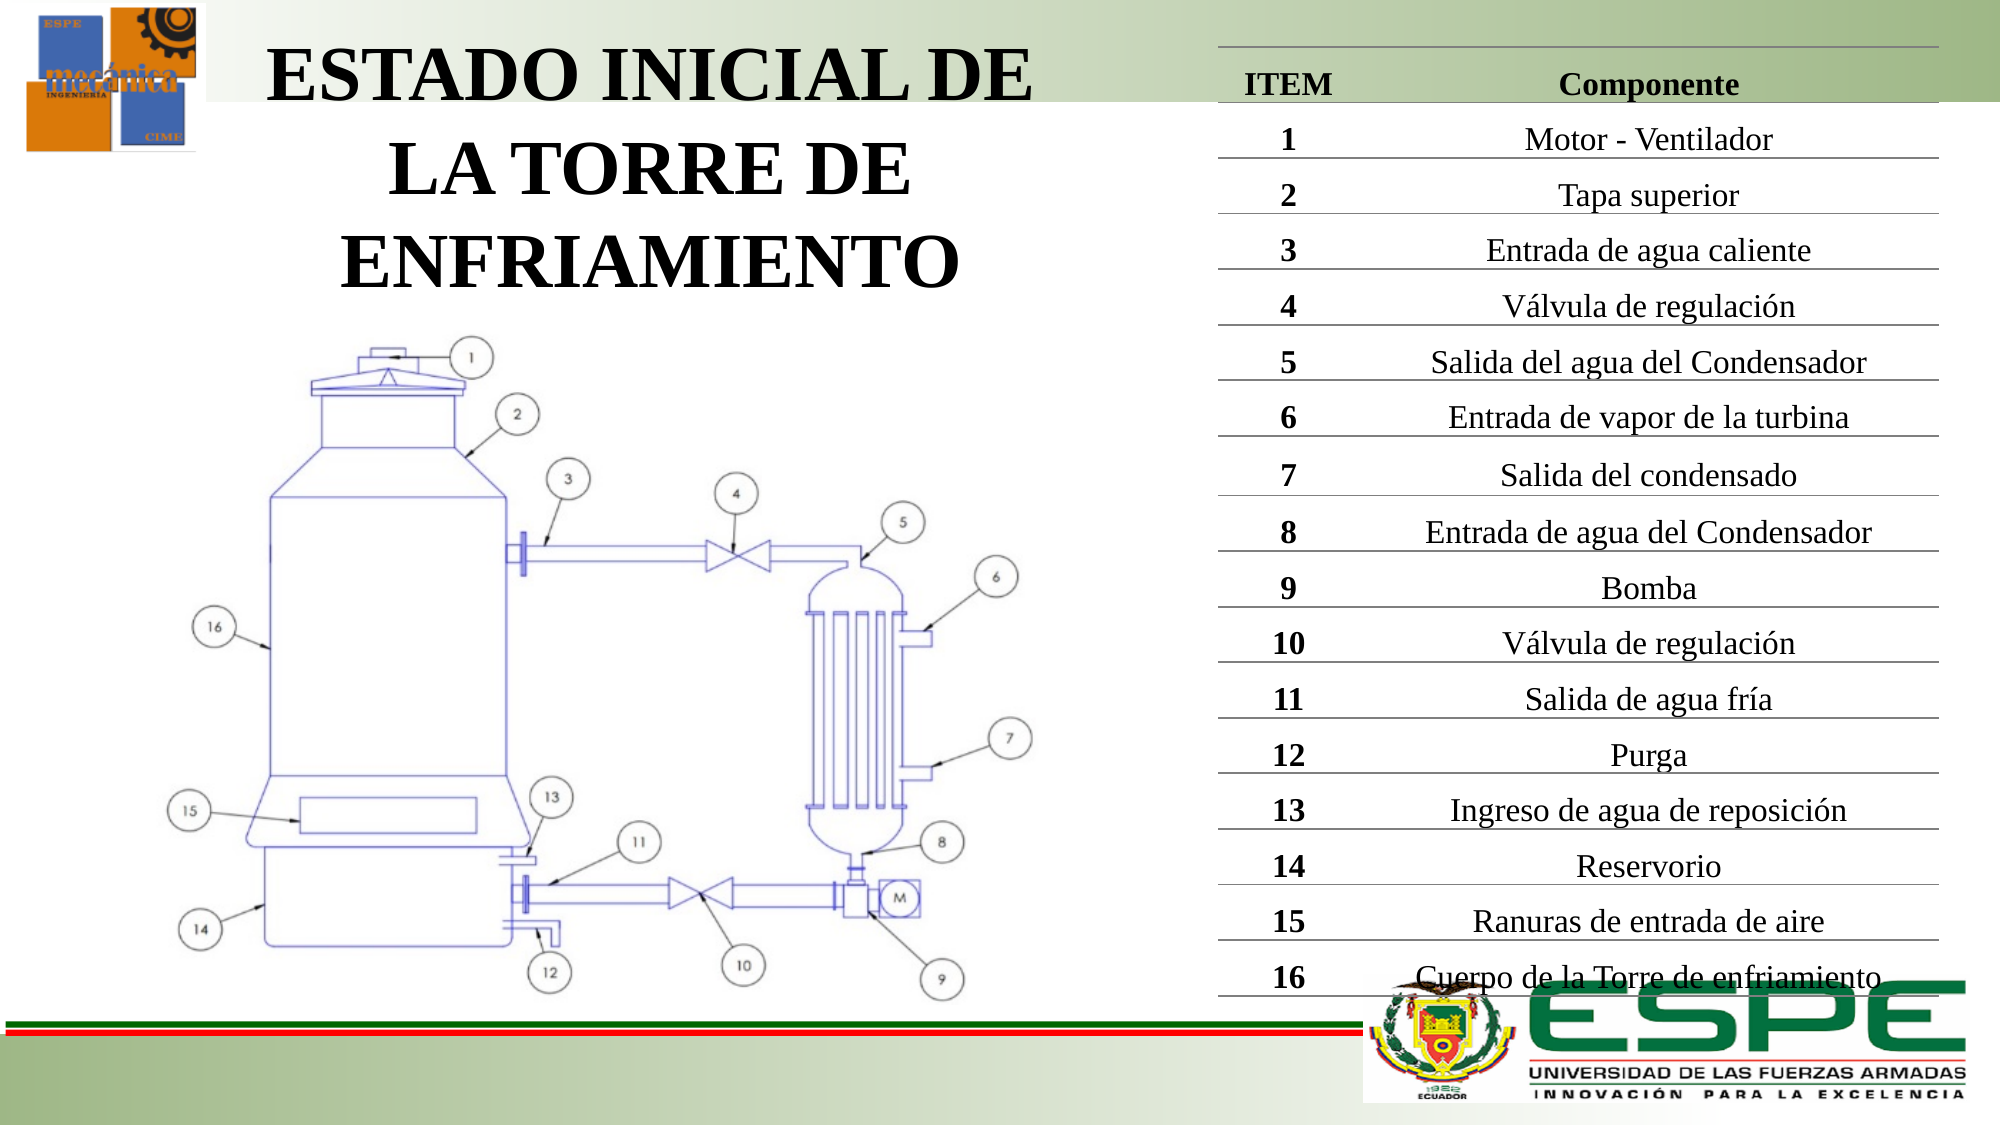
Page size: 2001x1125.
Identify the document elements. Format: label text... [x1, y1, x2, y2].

table_cell Entrada de agua del Condensador [1359, 496, 1939, 550]
table_cell 10 [1218, 608, 1359, 661]
table_cell Entrada de vapor de la turbina [1359, 381, 1939, 435]
table_header ITEM [1218, 48, 1359, 102]
table_cell 9 [1218, 552, 1359, 606]
table_cell 14 [1218, 830, 1359, 884]
picture [123, 324, 1040, 1005]
table_cell 1 [1218, 103, 1359, 157]
picture [5, 3, 206, 160]
table_cell Purga [1359, 719, 1939, 772]
table_cell Salida del condensado [1359, 437, 1939, 495]
table_cell 7 [1218, 437, 1359, 495]
table_cell Salida del agua del Condensador [1359, 326, 1939, 379]
table_cell Válvula de regulación [1359, 608, 1939, 661]
table_cell 11 [1218, 663, 1359, 717]
table_cell Ranuras de entrada de aire [1359, 885, 1939, 939]
table_cell Válvula de regulación [1359, 270, 1939, 324]
title ESTADO INICIAL DE LA TORRE DE ENFRIAMIENTO [193, 14, 1110, 313]
picture [1363, 974, 1977, 1103]
table_cell 3 [1218, 214, 1359, 268]
table_cell 6 [1218, 381, 1359, 435]
table_header Componente [1359, 48, 1939, 102]
table_cell Bomba [1359, 552, 1939, 606]
table_cell 8 [1218, 496, 1359, 550]
table_cell 5 [1218, 326, 1359, 379]
table_cell 4 [1218, 270, 1359, 324]
table_cell 13 [1218, 774, 1359, 828]
table_cell Salida de agua fría [1359, 663, 1939, 717]
table_cell 2 [1218, 159, 1359, 213]
table_cell Tapa superior [1359, 159, 1939, 213]
table_cell Reservorio [1359, 830, 1939, 884]
table_cell 12 [1218, 719, 1359, 772]
table_cell 16 [1218, 941, 1359, 995]
table_cell Ingreso de agua de reposición [1359, 774, 1939, 828]
table_cell 15 [1218, 885, 1359, 939]
table_cell Entrada de agua caliente [1359, 214, 1939, 268]
table_cell Cuerpo de la Torre de enfriamiento [1359, 941, 1939, 995]
table_cell Motor - Ventilador [1359, 103, 1939, 157]
